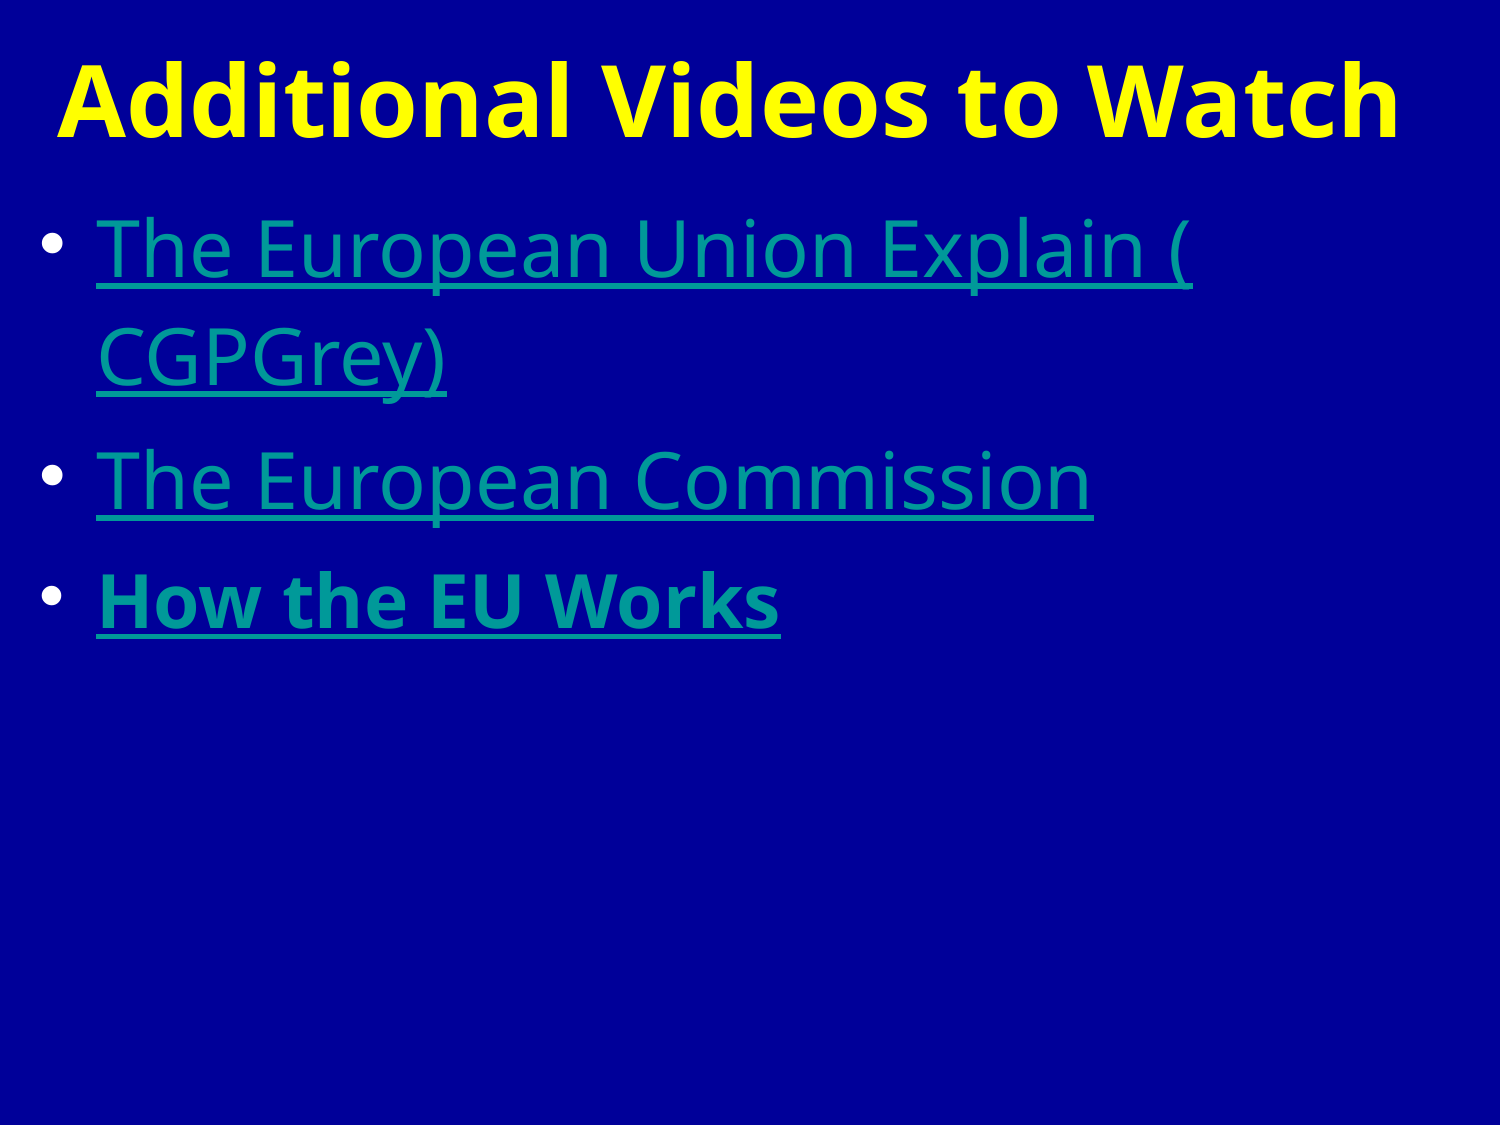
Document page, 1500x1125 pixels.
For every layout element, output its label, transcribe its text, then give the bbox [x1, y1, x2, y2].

list The European Union Explain (CGPGrey) The European Commission How the EU Works [24, 190, 1500, 1000]
title Additional Videos to Watch [0, 3, 1463, 191]
